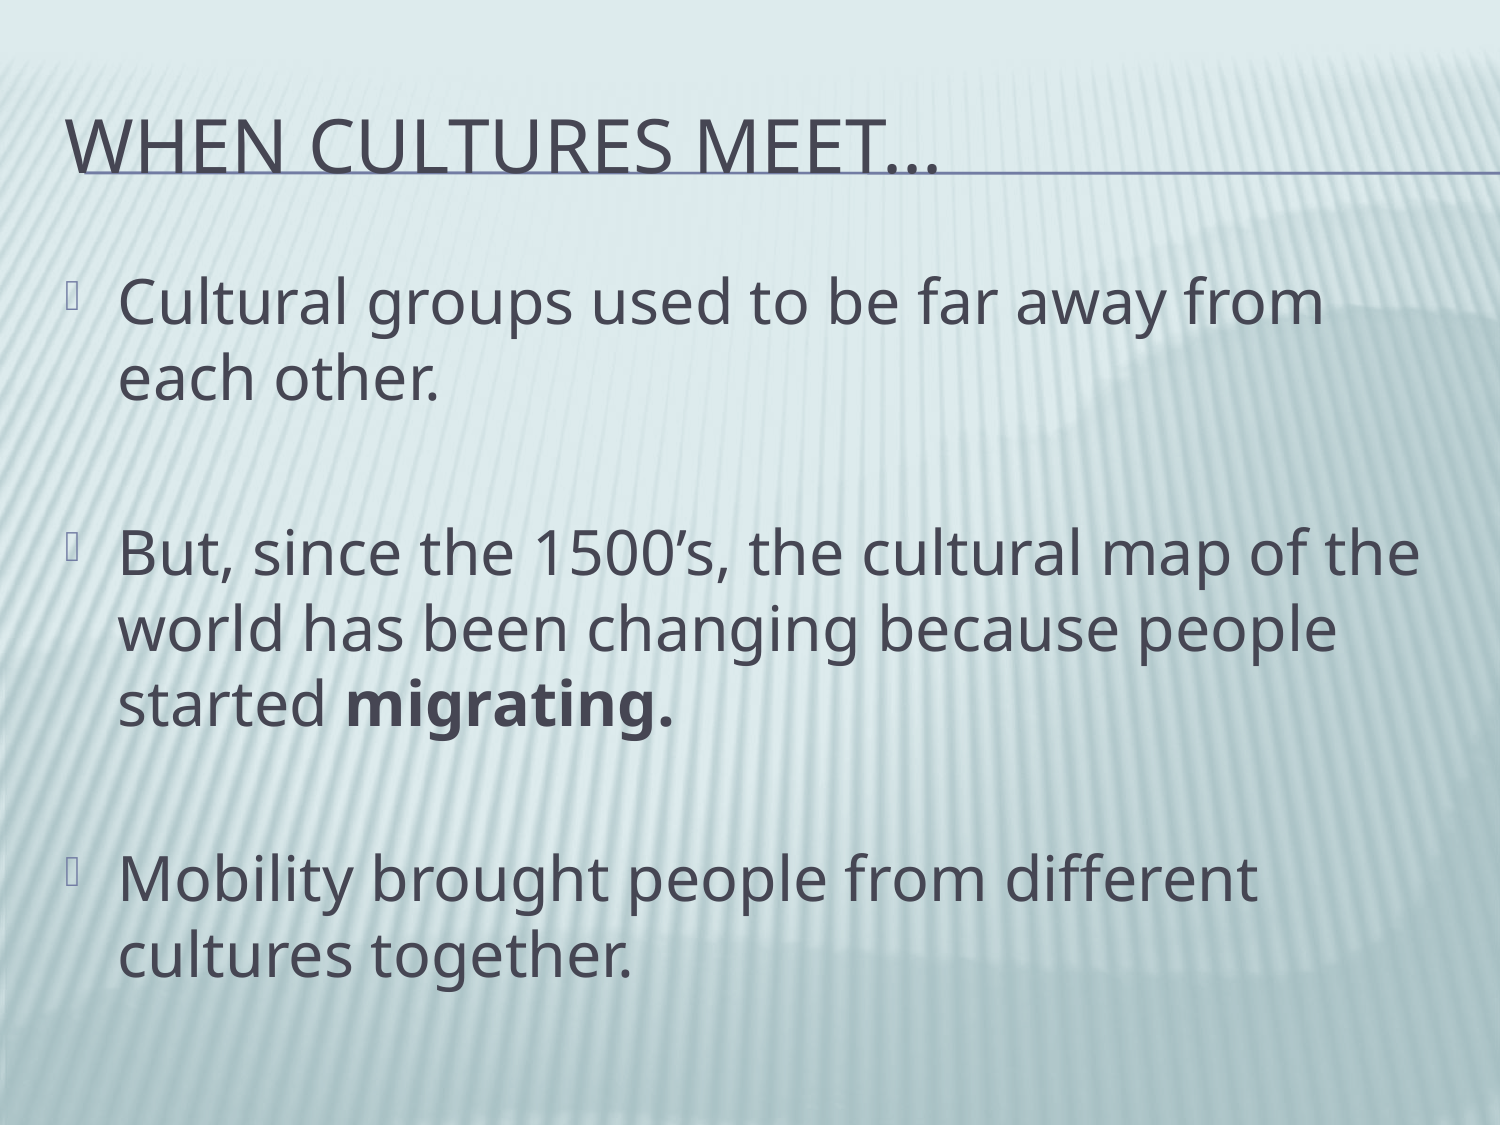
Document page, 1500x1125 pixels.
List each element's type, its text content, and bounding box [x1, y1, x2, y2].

title When Cultures Meet... [50, 75, 1475, 213]
list Cultural groups used to be far away from each other. But, since the 1500’s, the cultural map of the world has been changing because people started migrating. Mobility brought people from different cultures together. [50, 254, 1475, 998]
